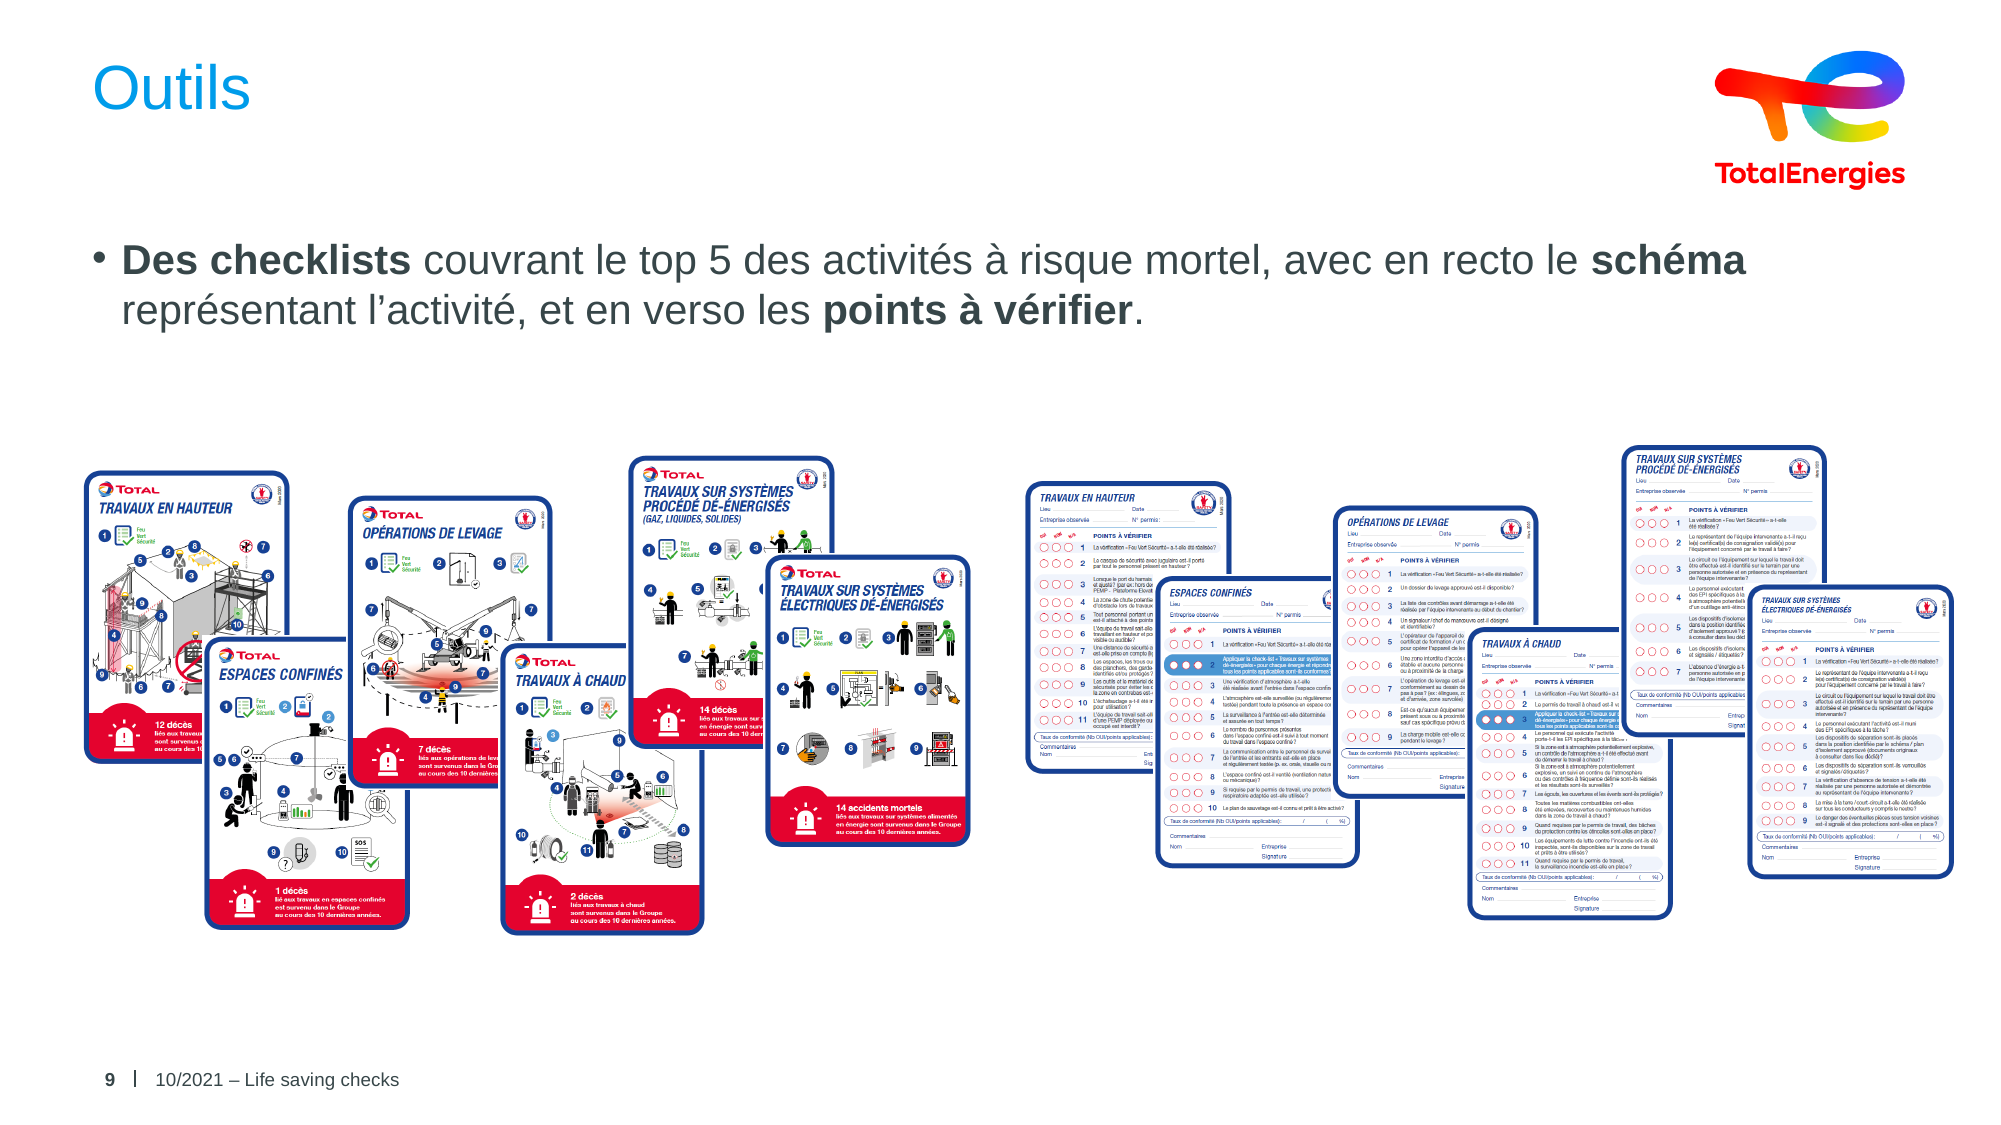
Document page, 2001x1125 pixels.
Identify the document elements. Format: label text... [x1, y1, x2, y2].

text_box 9 [35, 1058, 131, 1100]
picture [1023, 442, 1956, 922]
text_box 10/2021 – Life saving checks [140, 1058, 731, 1100]
picture [82, 454, 972, 937]
list Des checklists couvrant le top 5 des activités à risque mortel, avec en recto le schéma représentant l’activité, et en verso les points à vérifier. [77, 225, 1926, 1023]
title Outils [77, 39, 1672, 206]
picture [1688, 24, 1931, 216]
